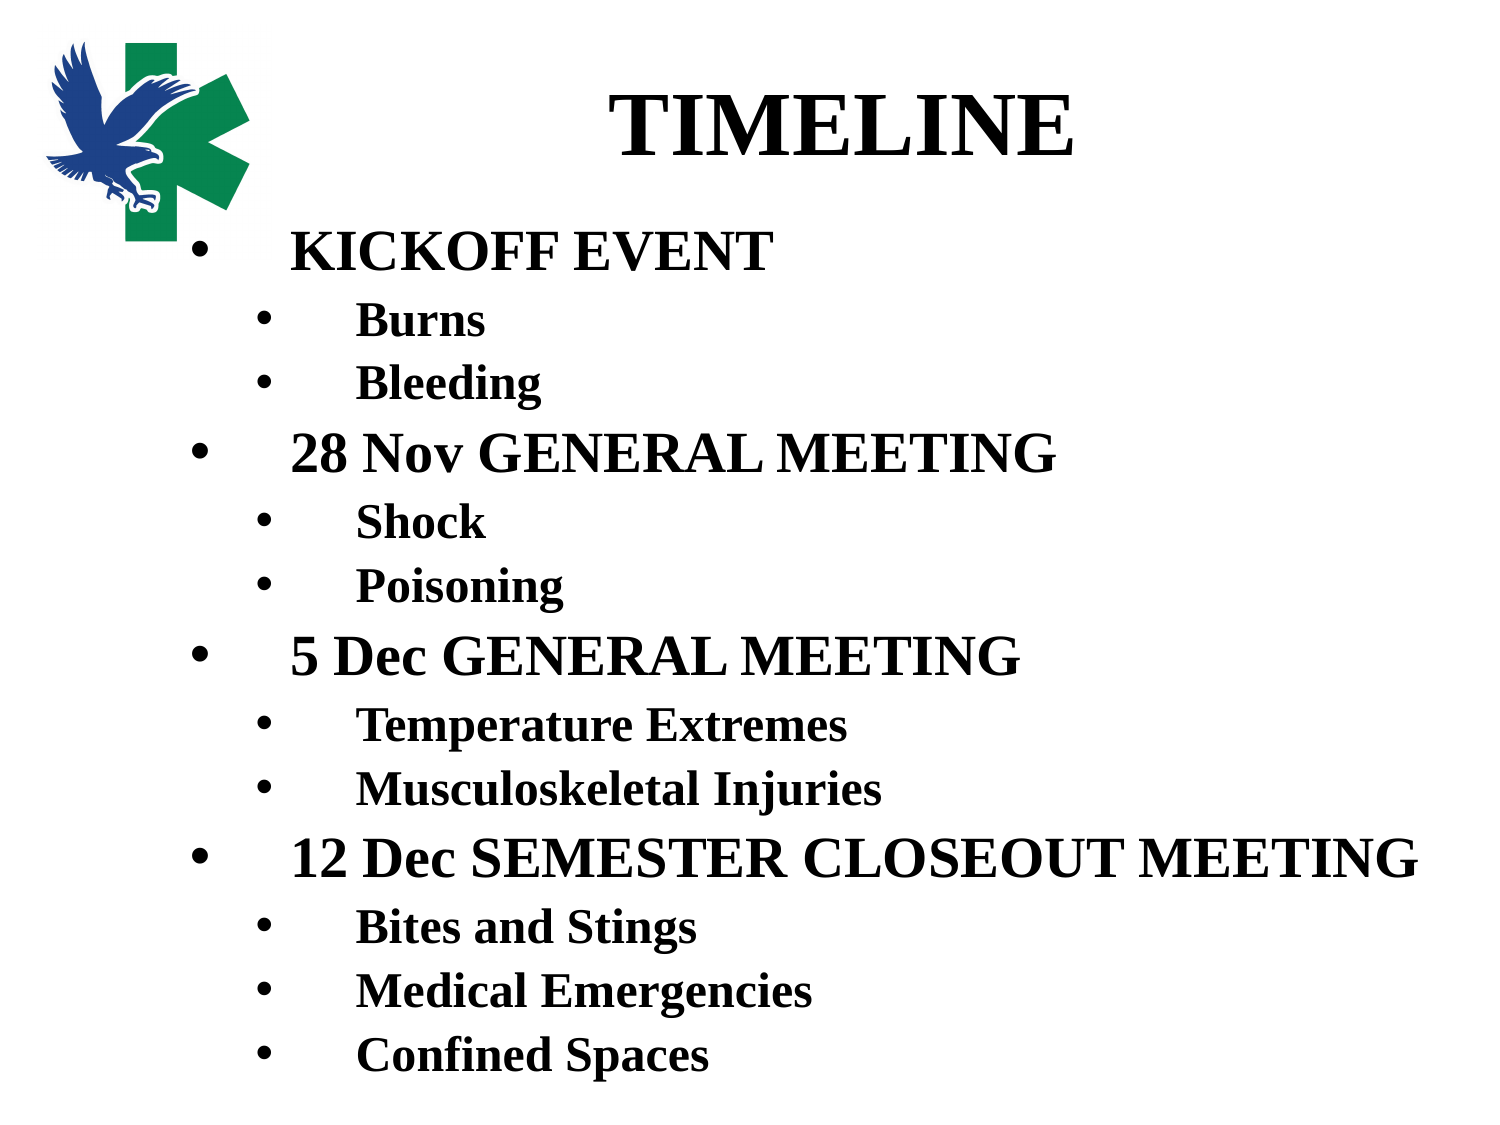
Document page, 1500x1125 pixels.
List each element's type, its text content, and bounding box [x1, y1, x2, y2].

text_box TIMELINE [287, 24, 1400, 212]
picture [37, 24, 272, 260]
text_box KICKOFF EVENT Burns Bleeding 28 Nov GENERAL MEETING Shock Poisoning 5 Dec GENERAL MEETING Temperature Extremes Musculoskeletal Injuries 12 Dec SEMESTER CLOSEOUT MEETING Bites and Stings Medical Emergencies Confined Spaces [109, 212, 1500, 1099]
